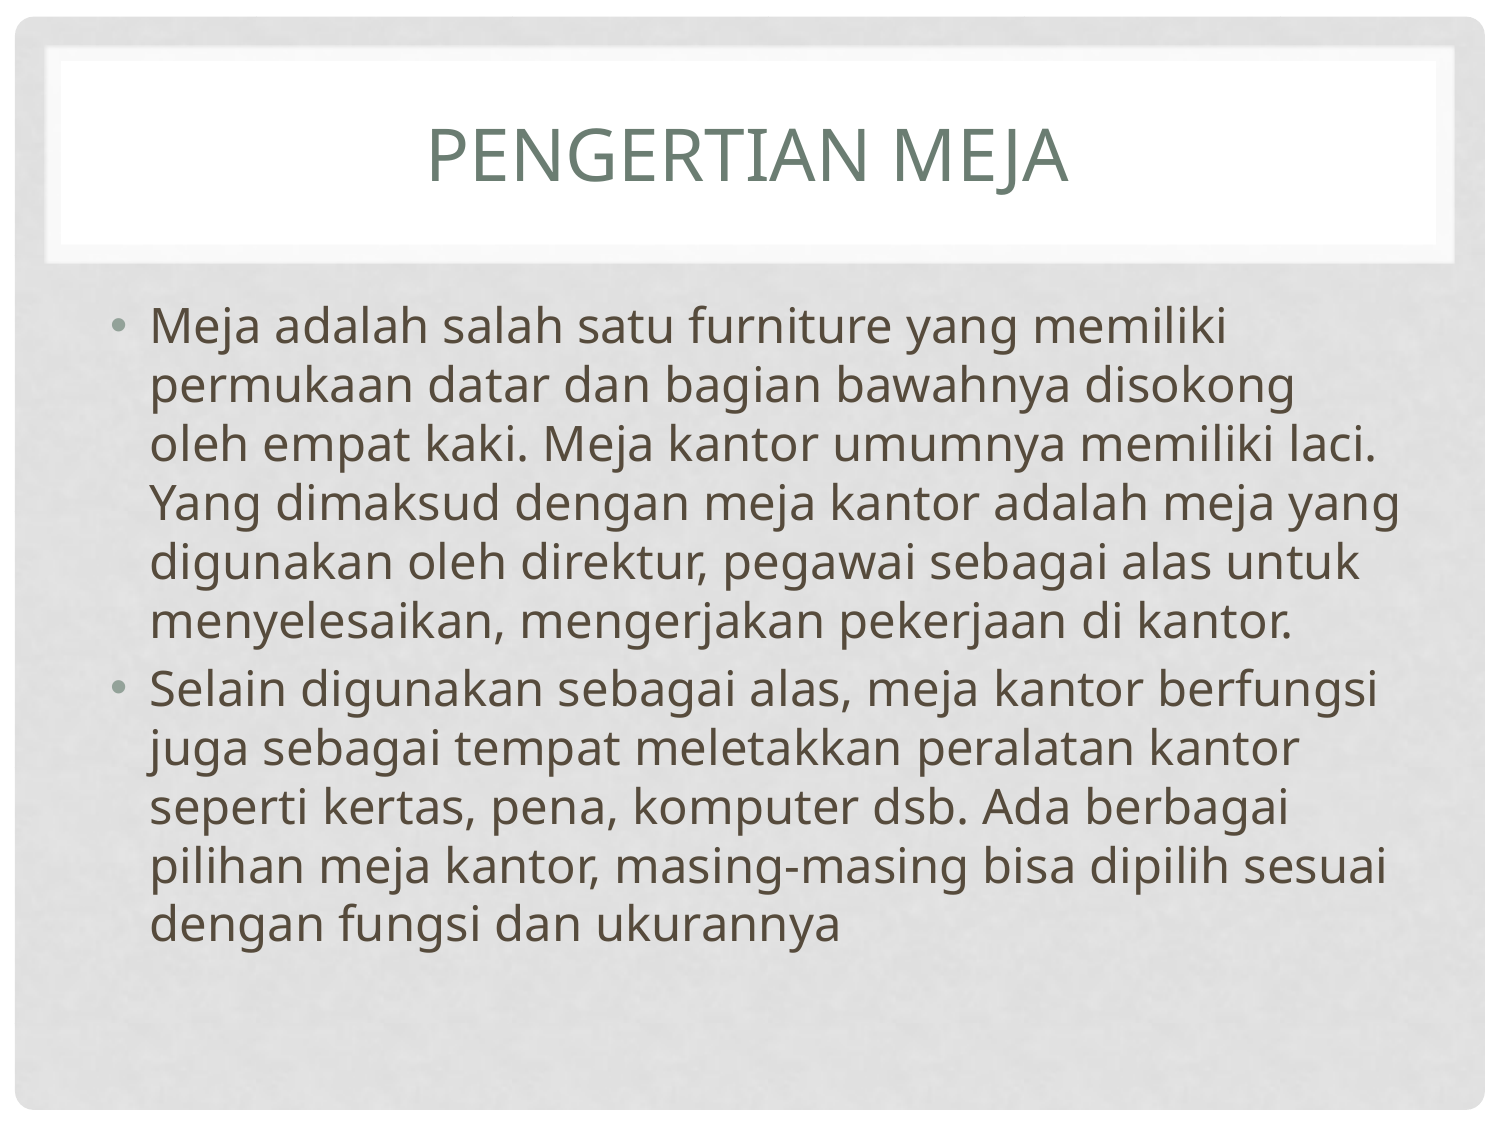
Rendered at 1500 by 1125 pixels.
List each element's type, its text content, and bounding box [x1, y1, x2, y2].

title PENGERTIAN MEJA [69, 66, 1425, 238]
list Meja adalah salah satu furniture yang memiliki permukaan datar dan bagian bawahnya disokong oleh empat kaki. Meja kantor umumnya memiliki laci. Yang dimaksud dengan meja kantor adalah meja yang digunakan oleh direktur, pegawai sebagai alas untuk menyelesaikan, mengerjakan pekerjaan di kantor. Selain digunakan sebagai alas, meja kantor berfungsi juga sebagai tempat meletakkan peralatan kantor seperti kertas, pena, komputer dsb. Ada berbagai pilihan meja kantor, masing-masing bisa dipilih sesuai dengan fungsi dan ukurannya [75, 287, 1425, 1005]
